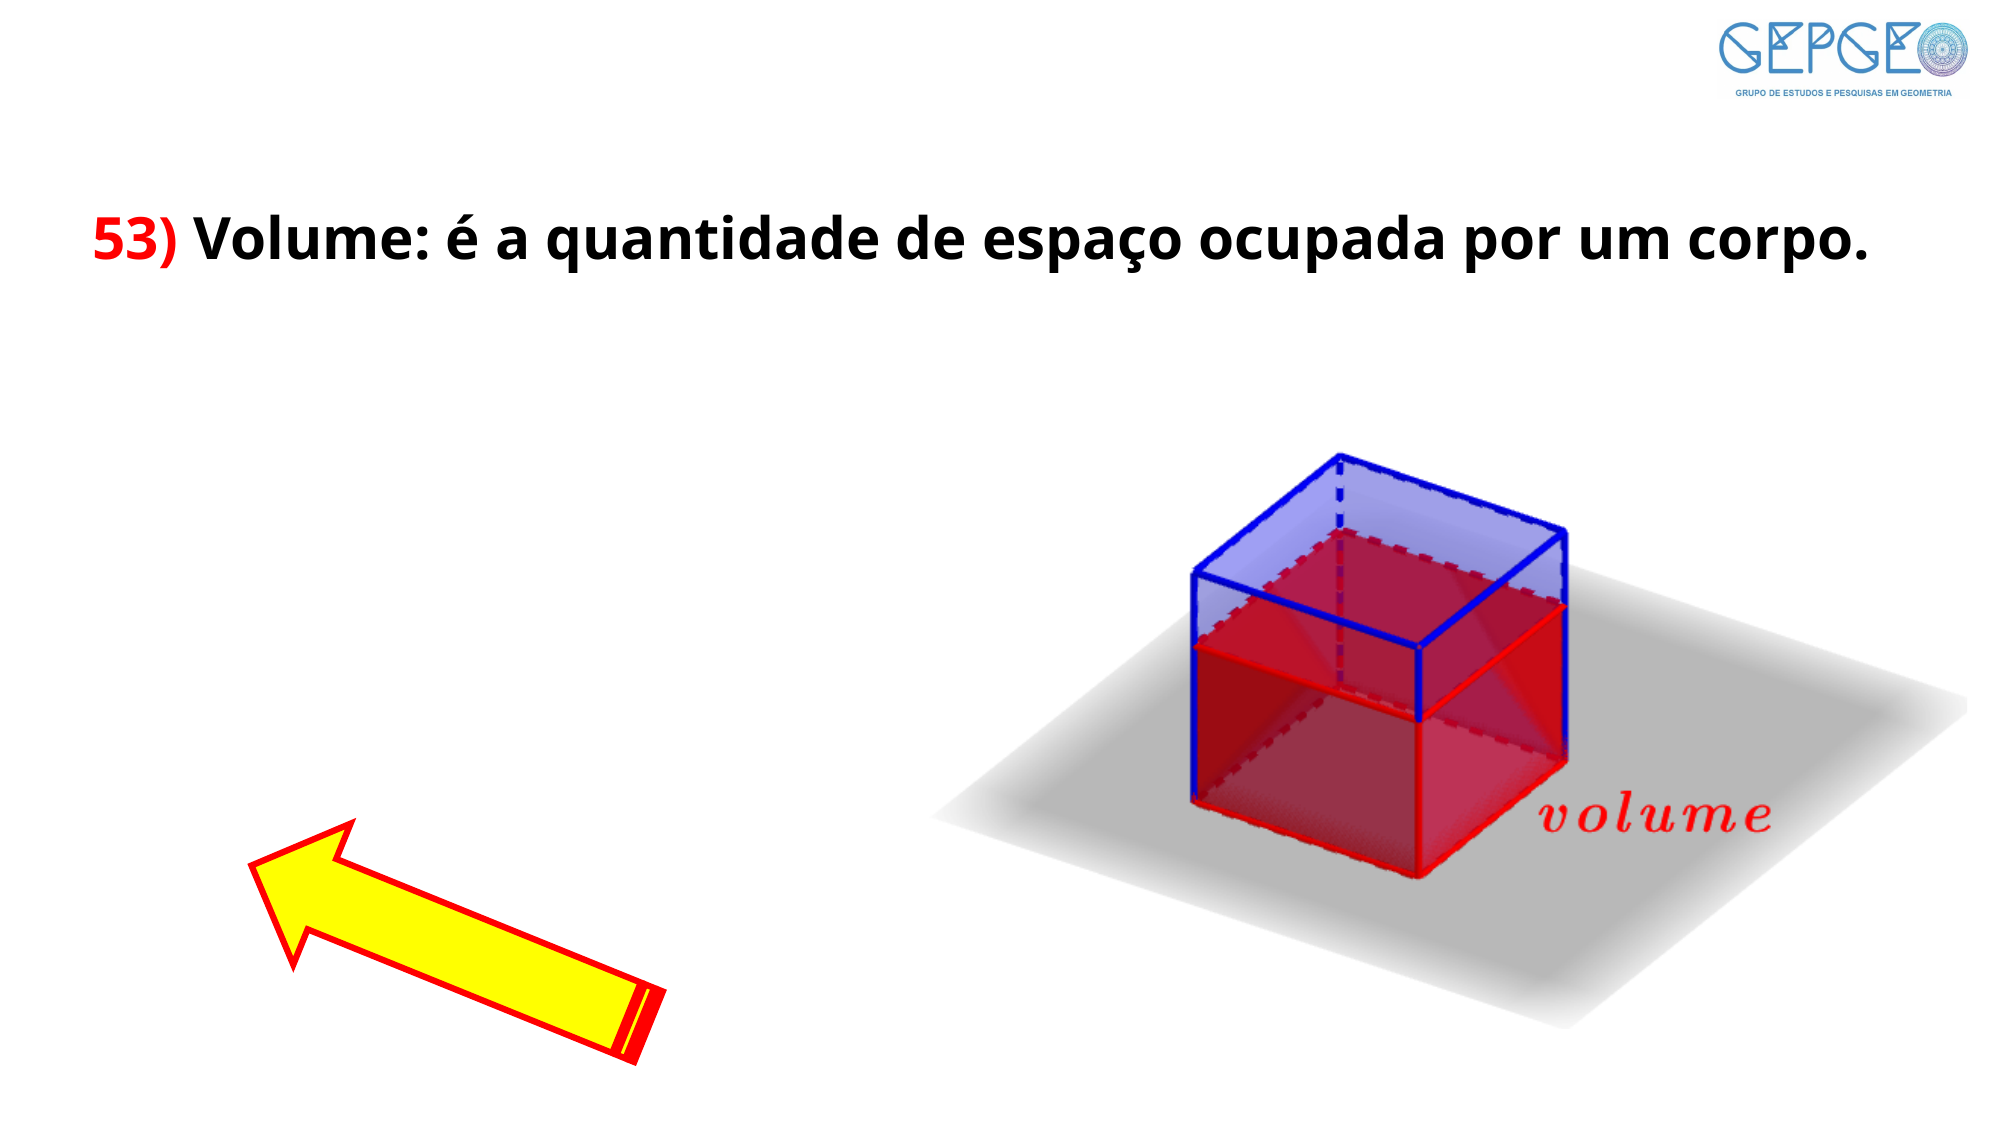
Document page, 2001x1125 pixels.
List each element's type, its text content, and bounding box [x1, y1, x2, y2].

picture [1717, 19, 1970, 99]
text_box [250, 821, 643, 1055]
text_box [615, 982, 656, 1060]
text_box 53) Volume: é a quantidade de espaço ocupada por um corpo. [77, 193, 1888, 349]
text_box [628, 988, 665, 1064]
picture [928, 443, 1968, 1029]
